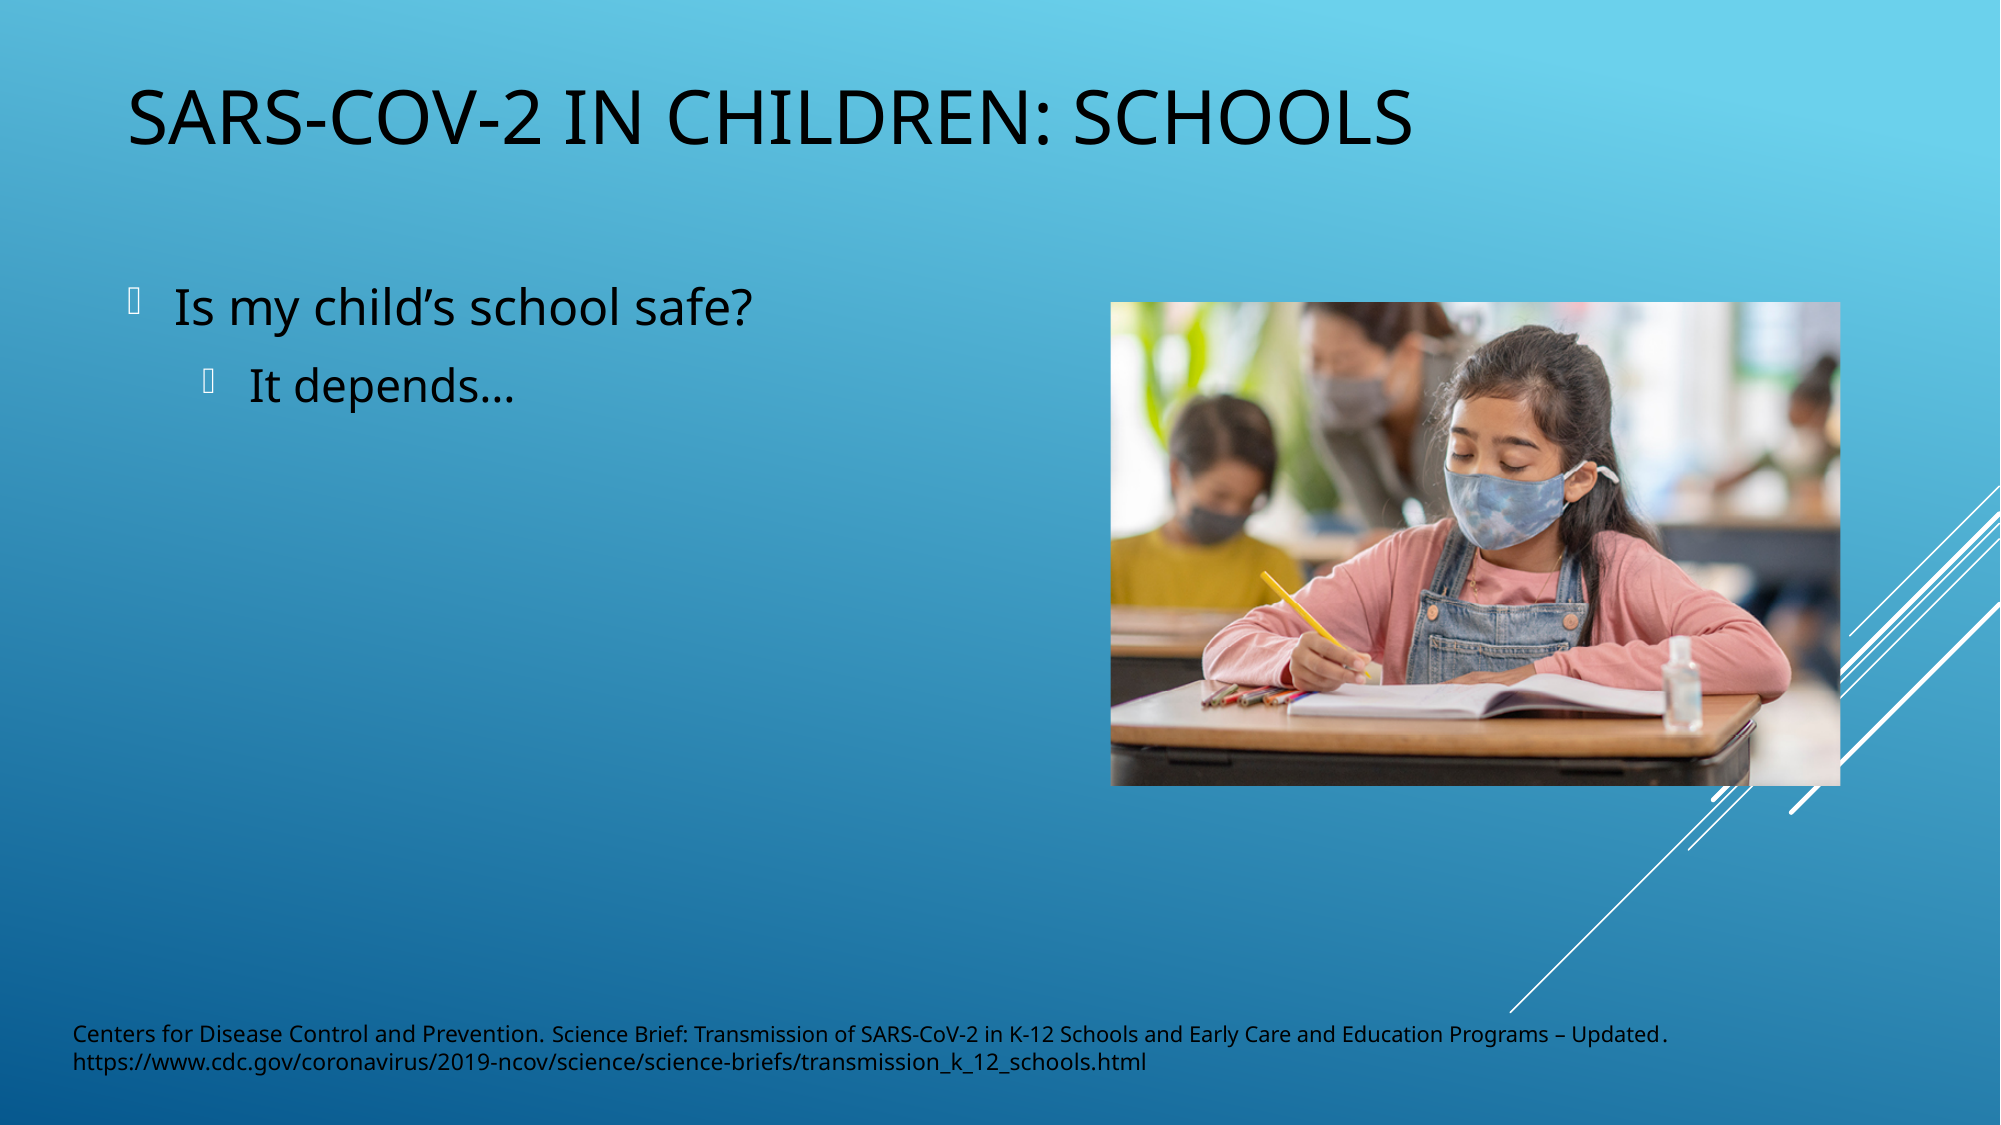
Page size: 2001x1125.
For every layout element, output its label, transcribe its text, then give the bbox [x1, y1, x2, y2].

title SARS-CoV-2 in Children: Schools [112, 34, 1804, 196]
text_box Centers for Disease Control and Prevention. Science Brief: Transmission of SARS-CoV-2 in K-12 Schools and Early Care and Education Programs – Updated. https://www.cdc.gov/coronavirus/2019-ncov/science/science-briefs/transmission_k_12_schools.html [57, 1012, 1987, 1123]
picture [1110, 302, 1841, 786]
list Is my child’s school safe? It depends… [112, 267, 1111, 1012]
